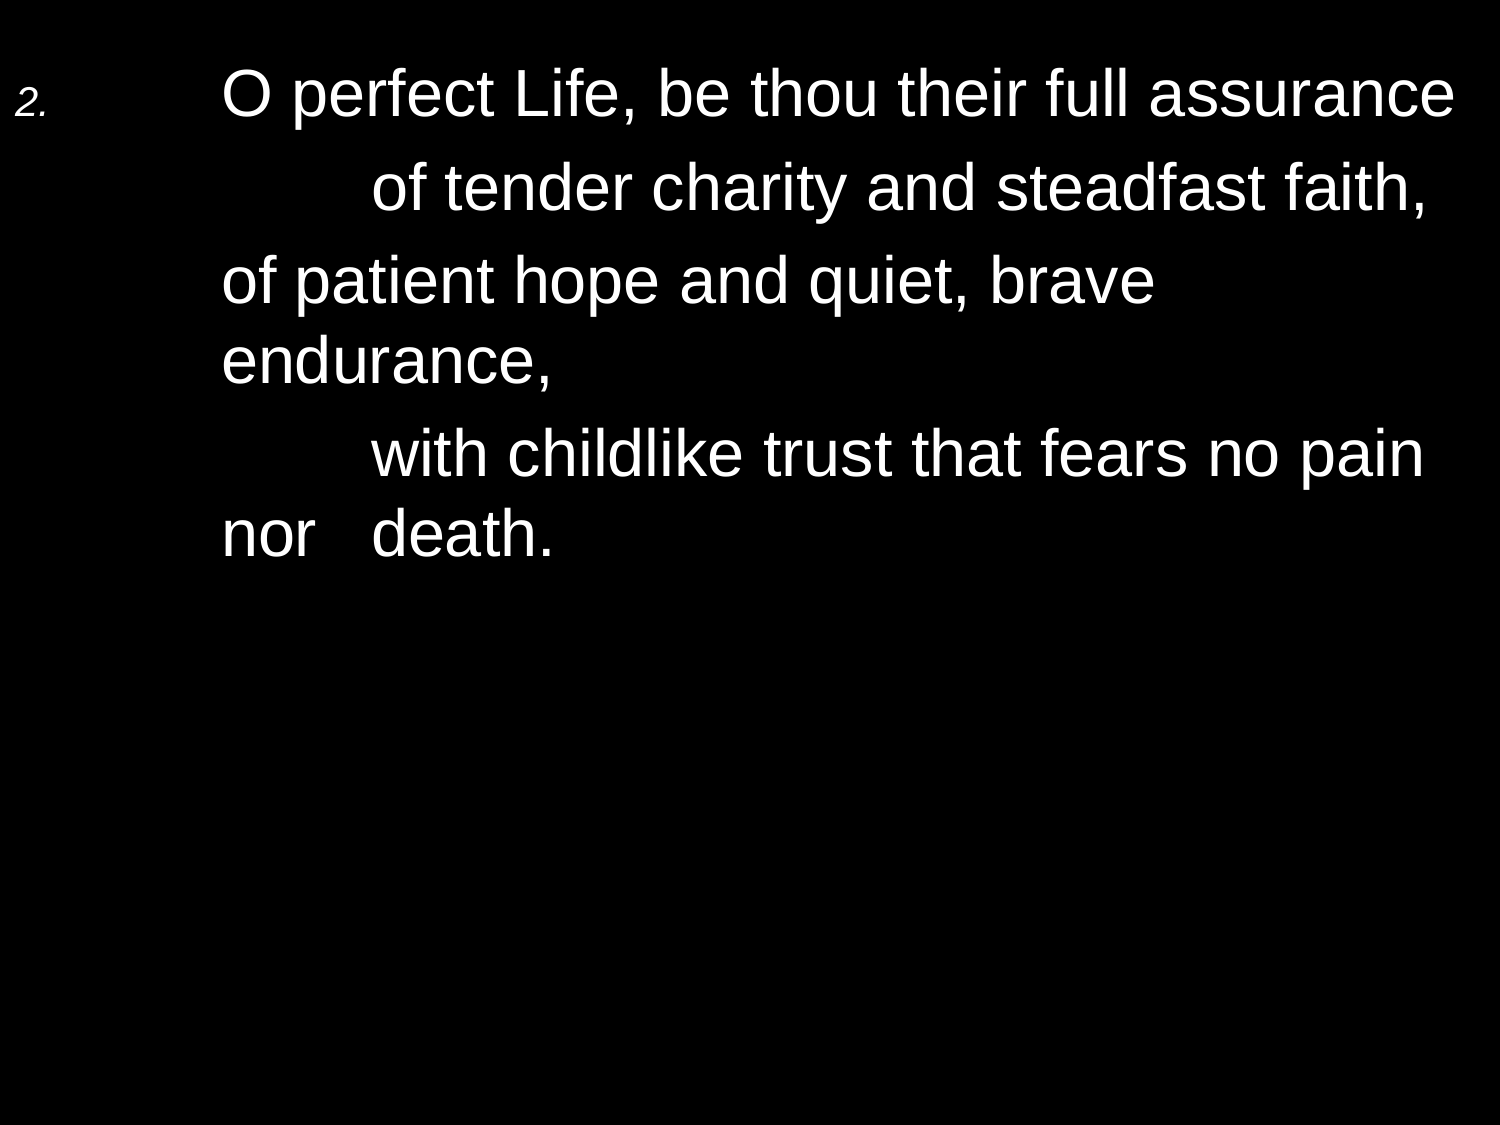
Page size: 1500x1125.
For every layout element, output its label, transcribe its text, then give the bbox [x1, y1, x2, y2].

list 2. O perfect Life, be thou their full assurance of tender charity and steadfast faith, of patient hope and quiet, brave endurance, with childlike trust that fears no pain nor death. [0, 42, 1500, 1047]
